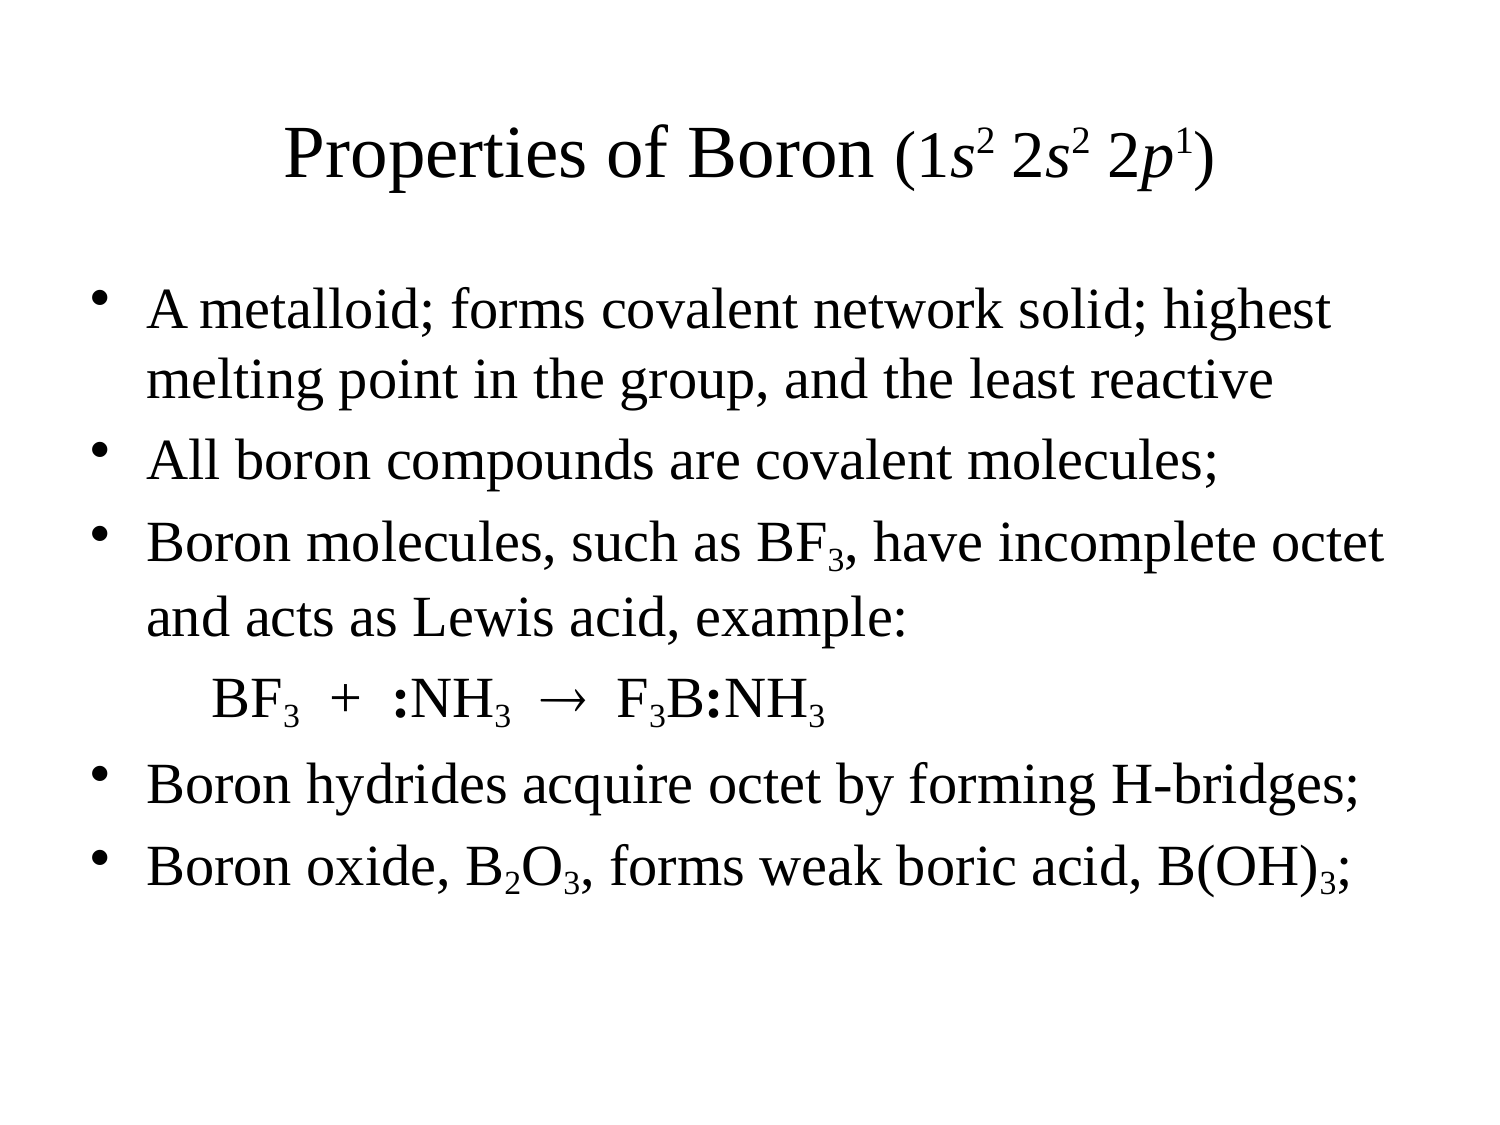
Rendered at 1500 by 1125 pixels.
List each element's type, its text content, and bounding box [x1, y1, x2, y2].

list A metalloid; forms covalent network solid; highest melting point in the group, and the least reactive All boron compounds are covalent molecules; Boron molecules, such as BF3, have incomplete octet and acts as Lewis acid, example: BF3 + :NH3  F3B:NH3 Boron hydrides acquire octet by forming H-bridges; Boron oxide, B2O3, forms weak boric acid, B(OH)3; [75, 262, 1425, 1005]
title Properties of Boron (1s2 2s2 2p1) [75, 62, 1425, 233]
